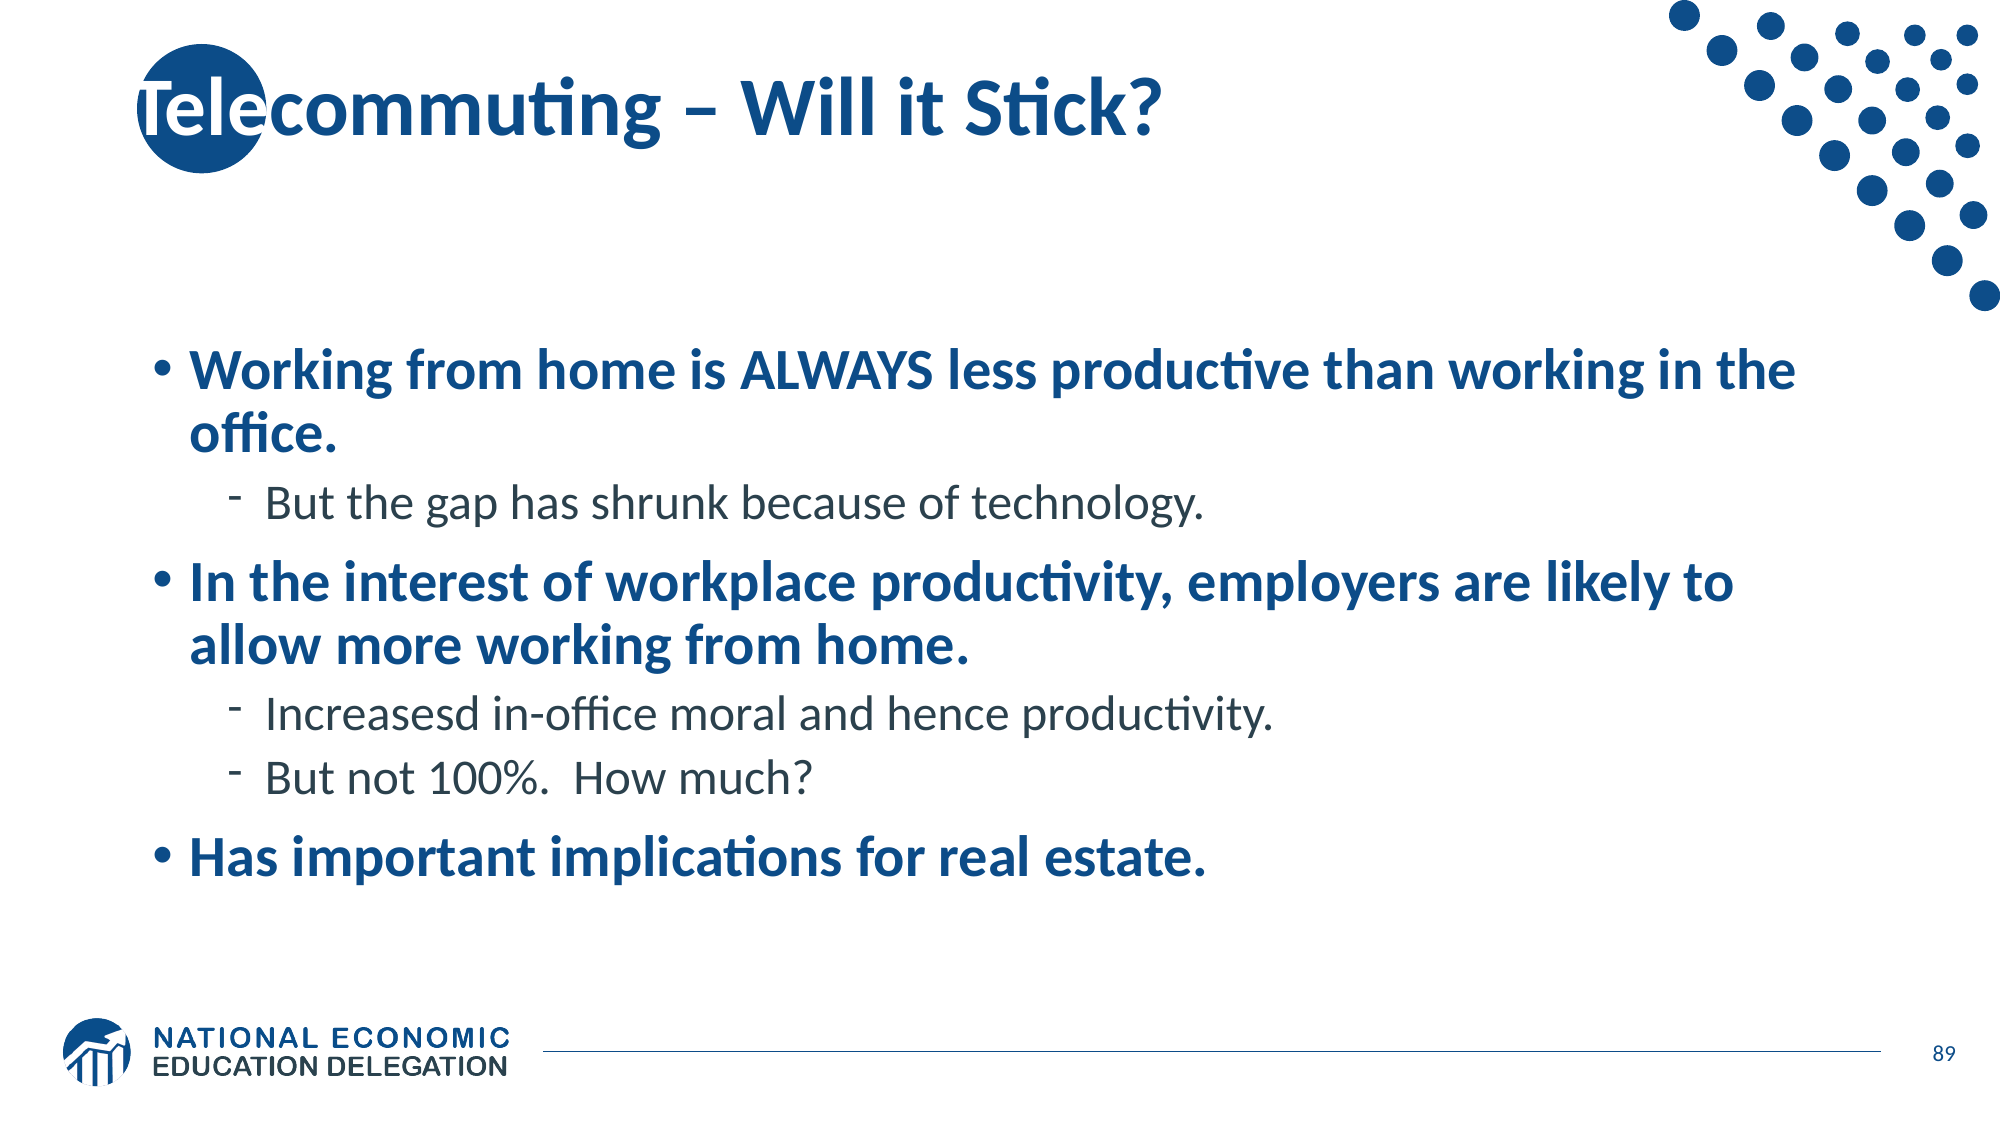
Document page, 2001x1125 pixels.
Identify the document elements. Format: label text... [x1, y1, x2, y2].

title Telecommuting – Will it Stick? [116, 0, 1841, 218]
slide_number 89 [1521, 1022, 1972, 1082]
picture [55, 1013, 520, 1091]
list Working from home is ALWAYS less productive than working in the office. But the gap has shrunk because of technology. In the interest of workplace productivity, employers are likely to allow more working from home. Increasesd in-office moral and hence productivity. But not 100%. How much? Has important implications for real estate. [137, 257, 1863, 972]
